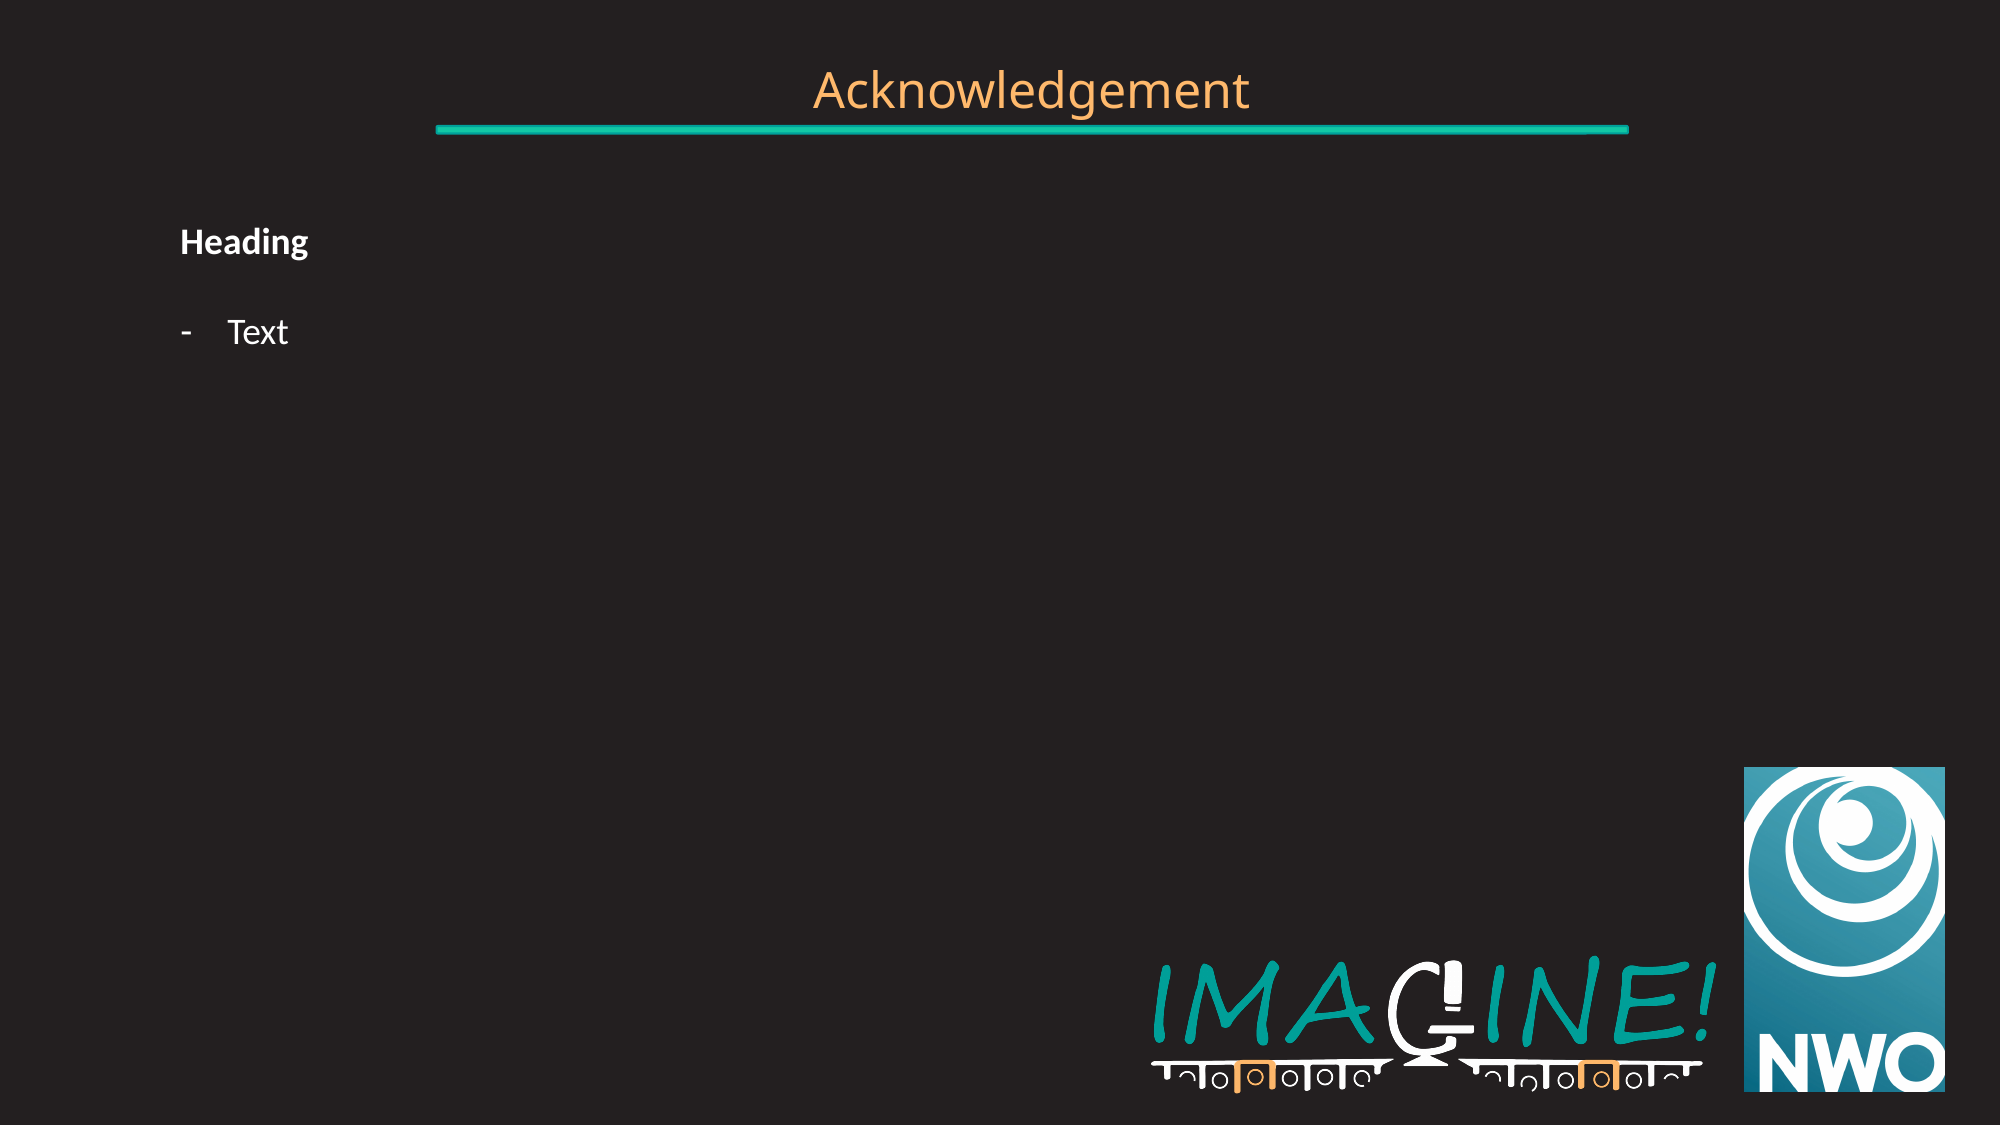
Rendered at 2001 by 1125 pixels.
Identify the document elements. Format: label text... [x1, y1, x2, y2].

picture [1744, 767, 1945, 1092]
text_box [435, 124, 1629, 135]
text_box Acknowledgement [529, 20, 1536, 126]
picture [1131, 929, 1738, 1115]
slide_number 3 [1738, 1042, 1863, 1103]
text_box Heading Text [165, 164, 1611, 585]
